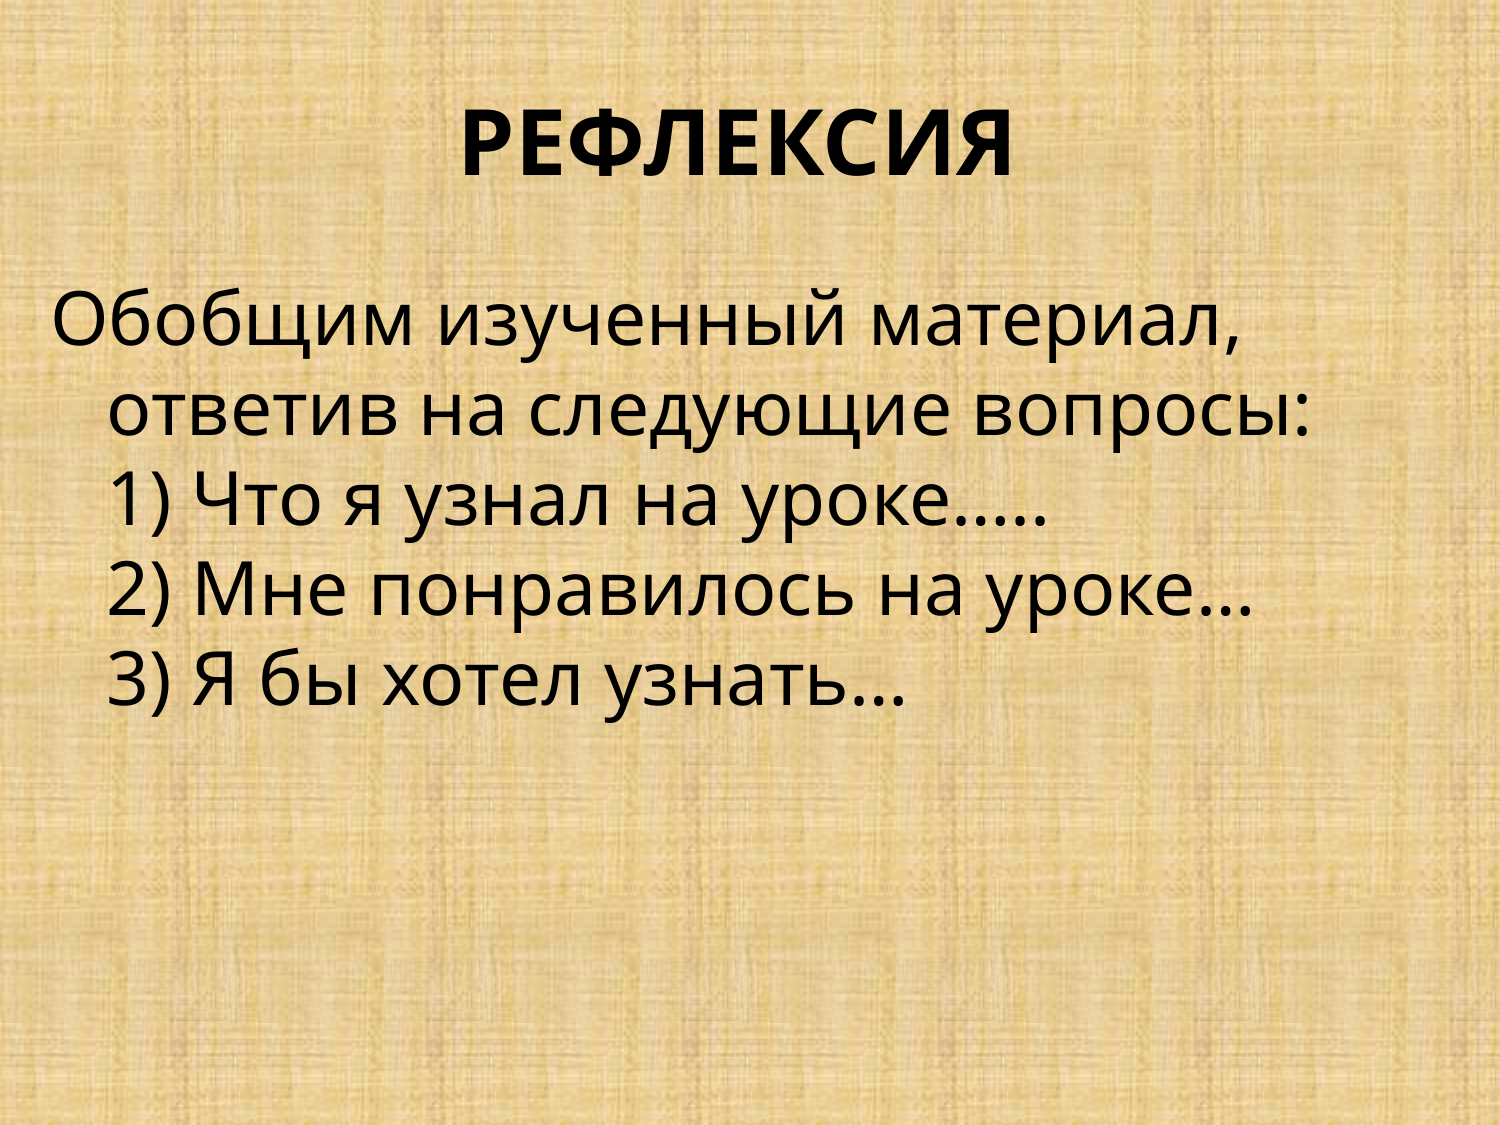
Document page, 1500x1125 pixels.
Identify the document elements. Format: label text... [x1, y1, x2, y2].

title РЕФЛЕКСИЯ [75, 45, 1425, 233]
picture [0, 0, 1500, 1125]
list Обобщим изученный материал, ответив на следующие вопросы: 1) Что я узнал на уроке….. 2) Мне понравилось на уроке… 3) Я бы хотел узнать… [35, 262, 1465, 1005]
